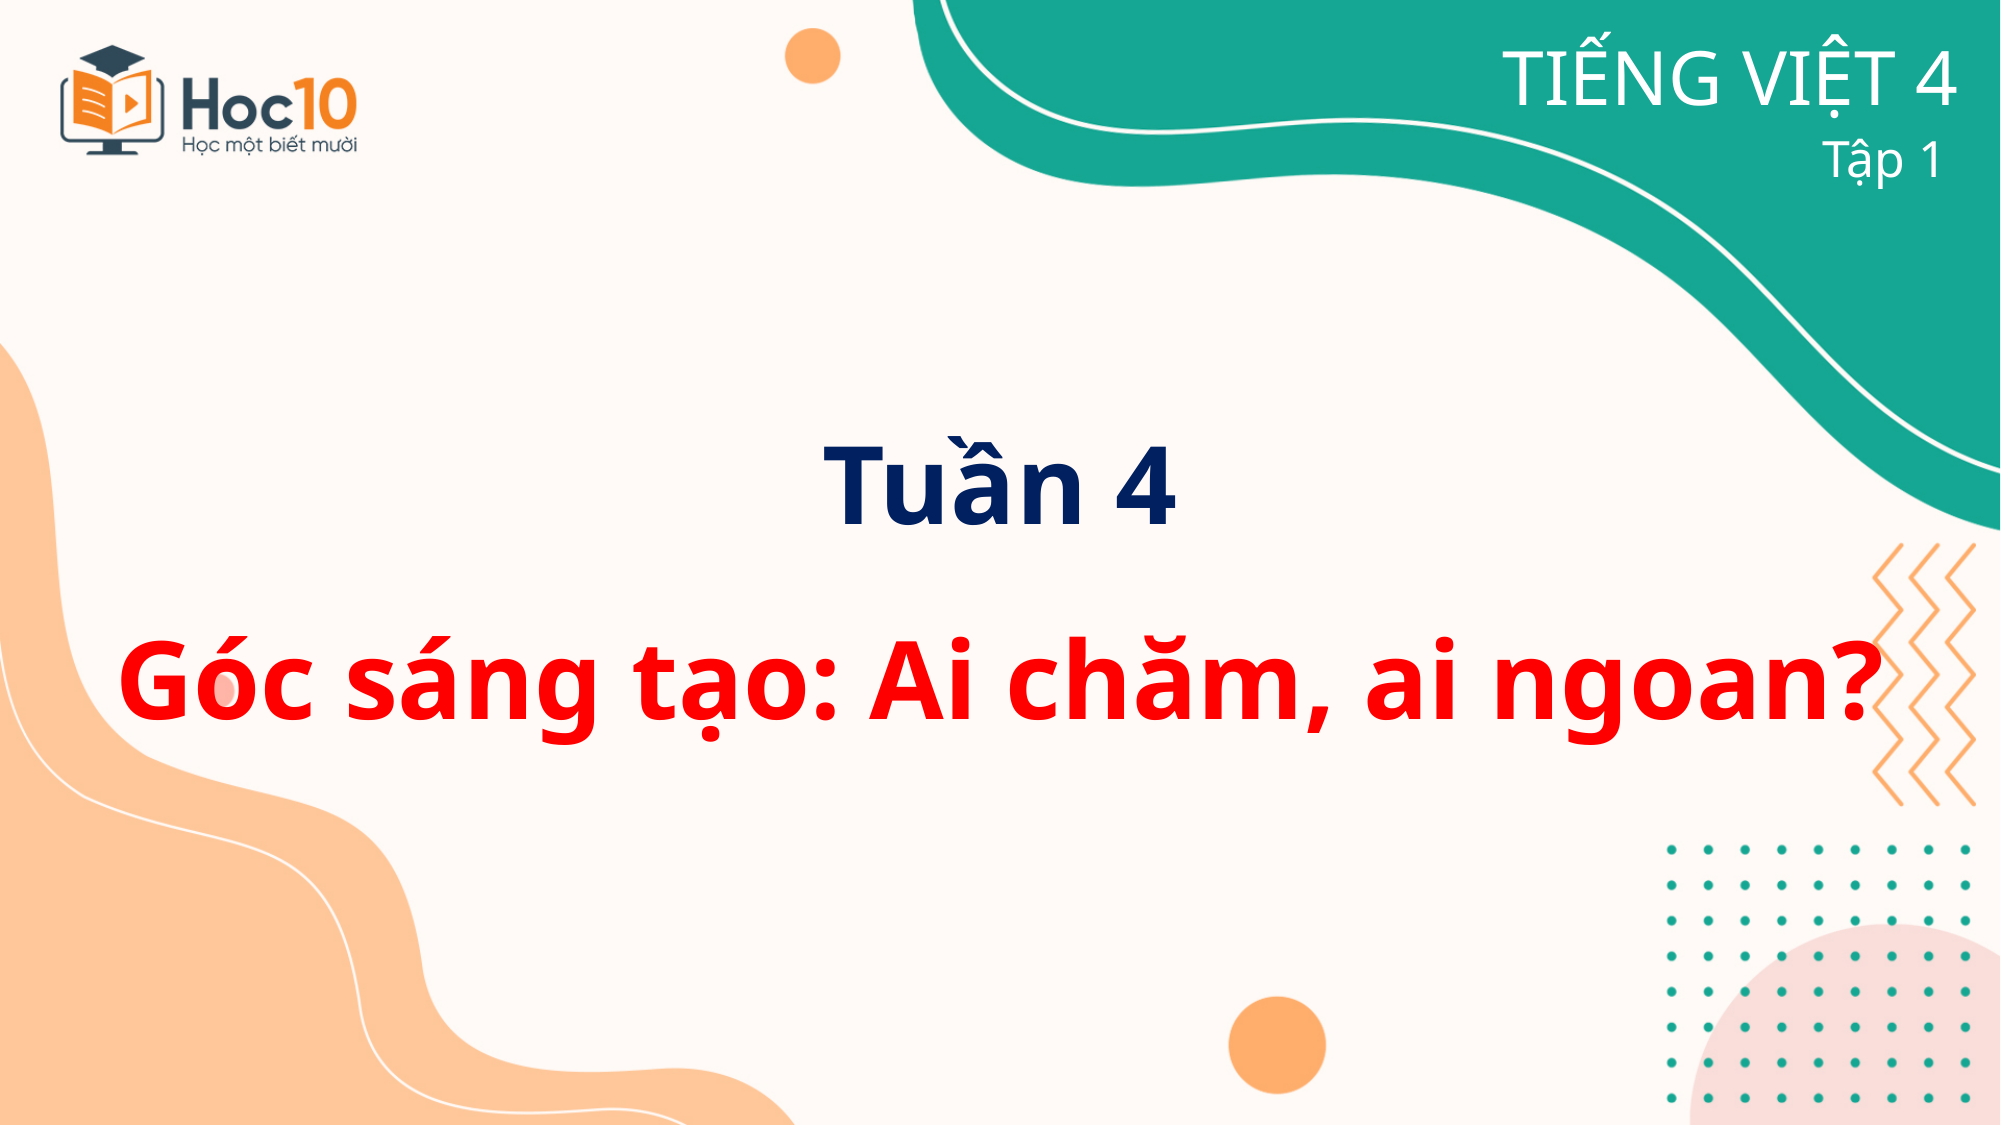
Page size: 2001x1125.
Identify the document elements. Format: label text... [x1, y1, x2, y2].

text_box Tập 1 [1807, 119, 1962, 195]
picture [0, 0, 2001, 1125]
text_box Tuần 4 Góc sáng tạo: Ai chăm, ai ngoan? [0, 376, 2000, 749]
text_box TIẾNG VIỆT 4 [1461, 23, 2000, 128]
